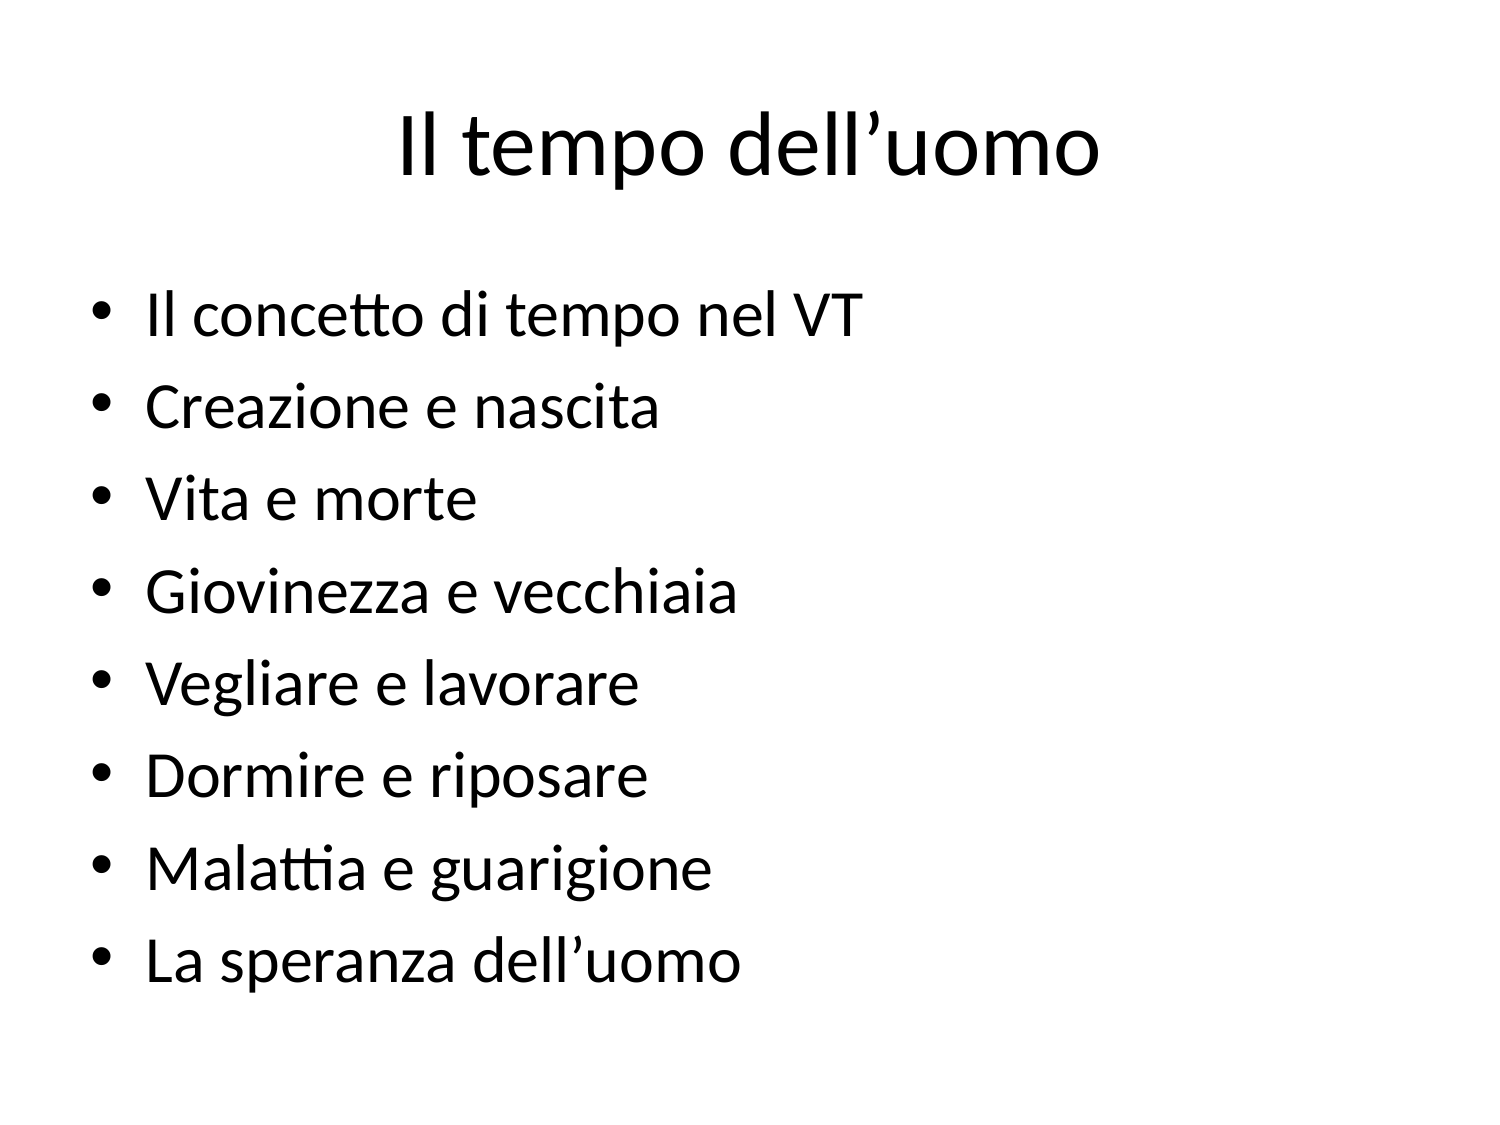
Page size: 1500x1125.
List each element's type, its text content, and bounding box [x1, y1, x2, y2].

list Il concetto di tempo nel VT Creazione e nascita Vita e morte Giovinezza e vecchiaia Vegliare e lavorare Dormire e riposare Malattia e guarigione La speranza dell’uomo [75, 262, 1425, 1005]
title Il tempo dell’uomo [75, 45, 1425, 233]
